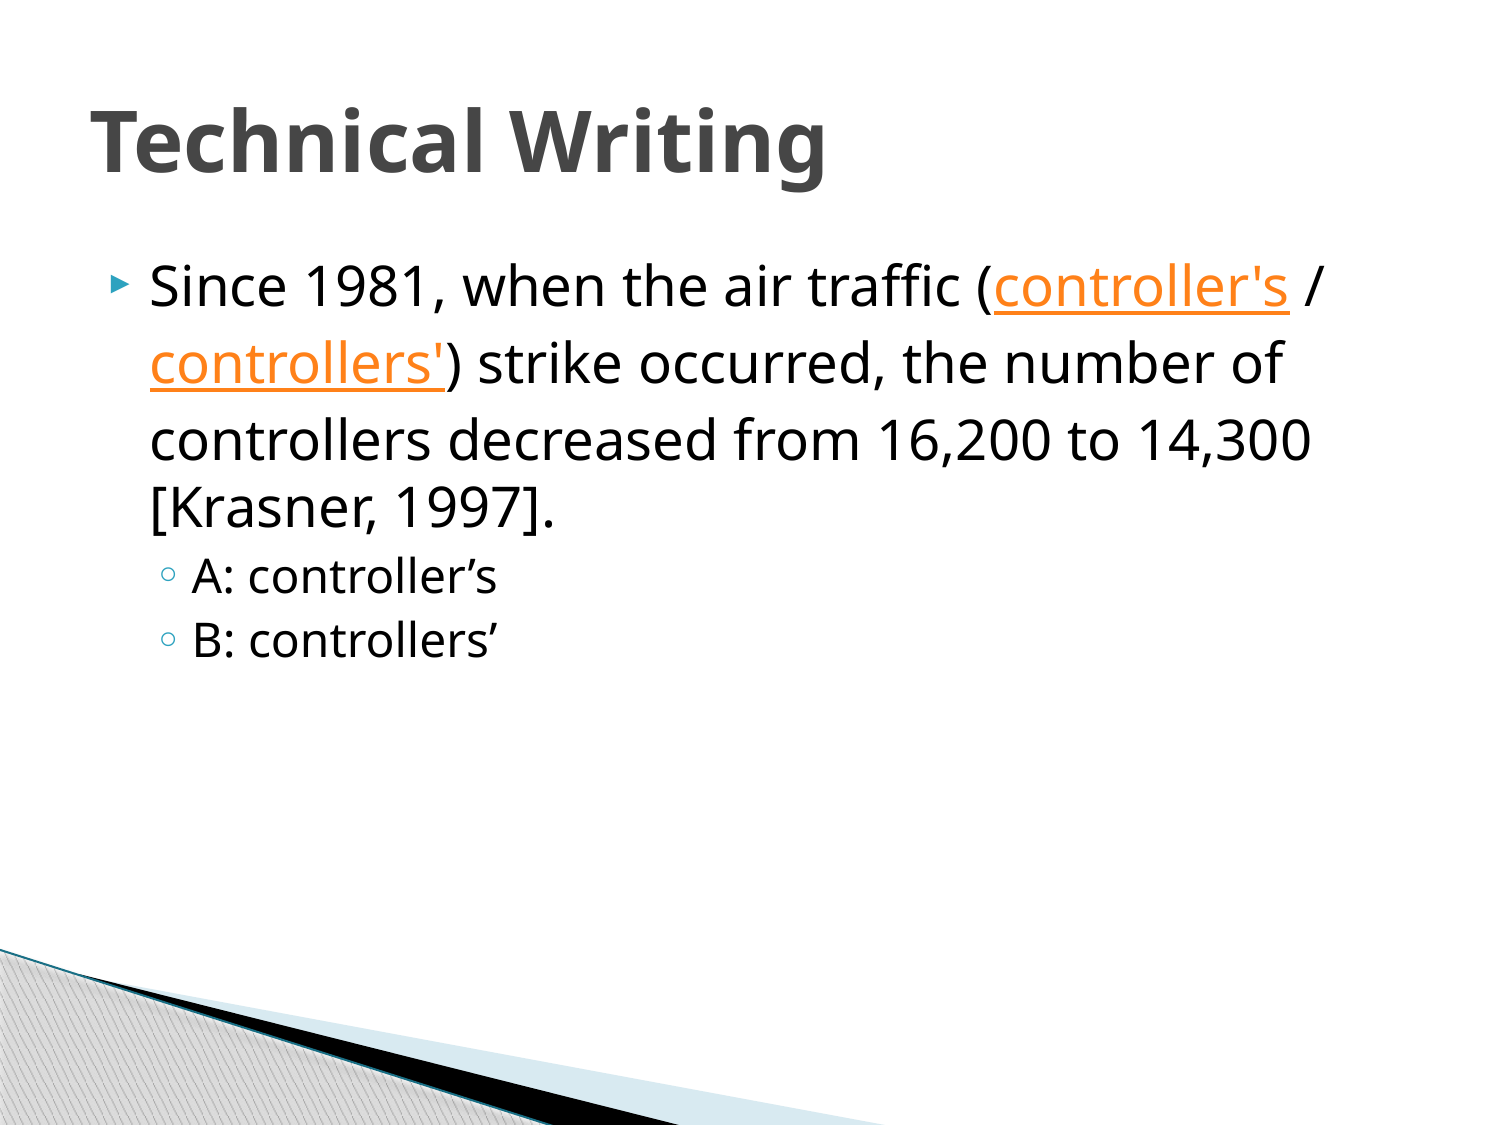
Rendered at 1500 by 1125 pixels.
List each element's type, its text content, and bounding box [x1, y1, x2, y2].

list Since 1981, when the air traffic (controller's / controllers') strike occurred, the number of controllers decreased from 16,200 to 14,300 [Krasner, 1997]. A: controller’s B: controllers’ [75, 243, 1425, 986]
title Technical Writing [75, 45, 1425, 233]
